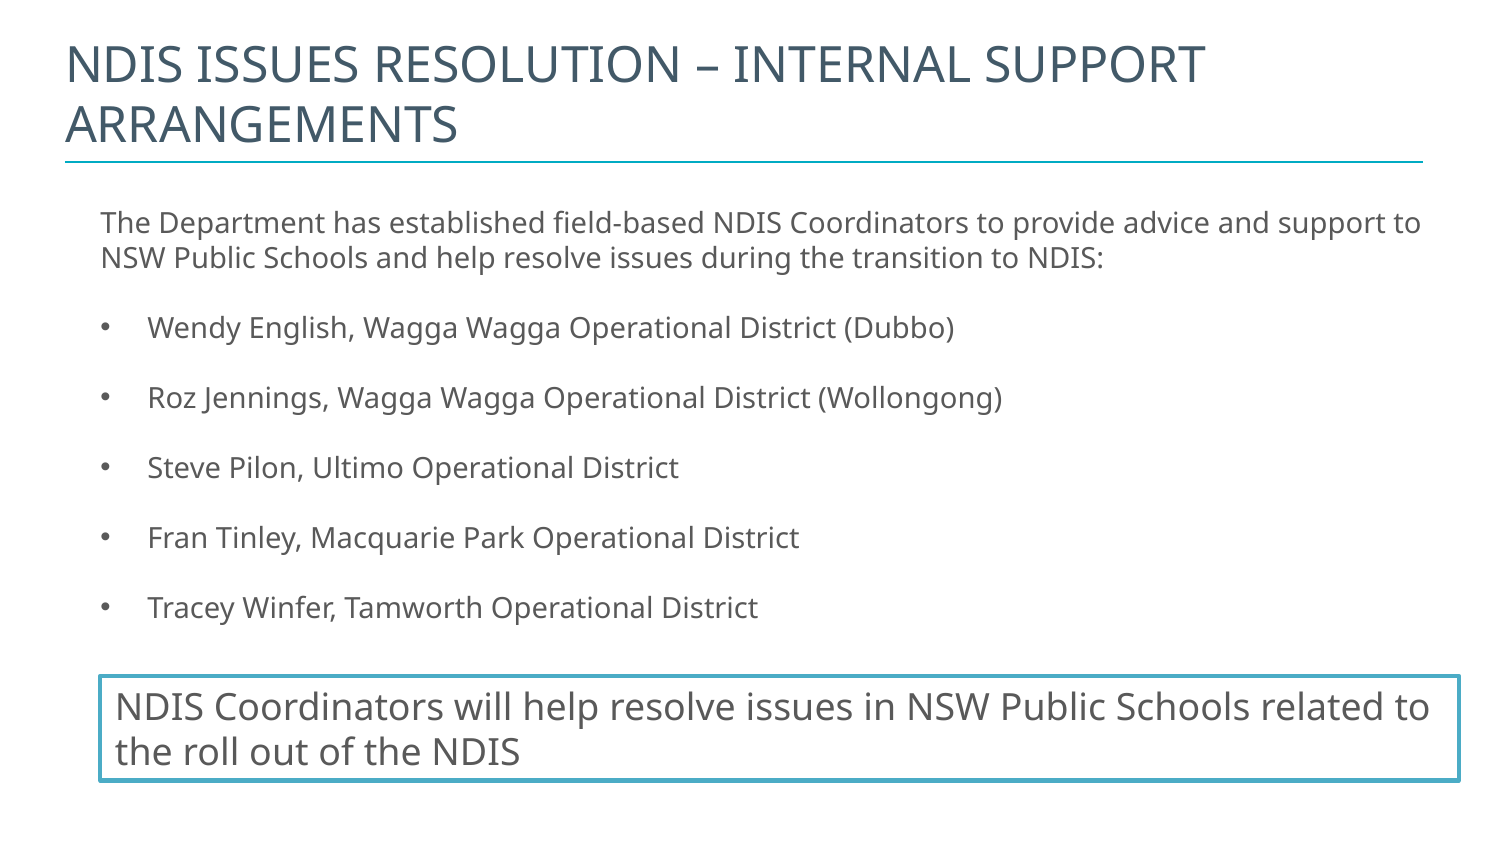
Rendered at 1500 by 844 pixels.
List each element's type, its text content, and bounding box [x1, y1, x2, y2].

text_box NDIS Coordinators will help resolve issues in NSW Public Schools related to the roll out of the NDIS [98, 674, 1461, 783]
list The Department has established field-based NDIS Coordinators to provide advice and support to NSW Public Schools and help resolve issues during the transition to NDIS: Wendy English, Wagga Wagga Operational District (Dubbo) Roz Jennings, Wagga Wagga Operational District (Wollongong) Steve Pilon, Ultimo Operational District Fran Tinley, Macquarie Park Operational District Tracey Winfer, Tamworth Operational District [100, 196, 1459, 674]
title NDIS issues resolution – internal support arrangements [64, 43, 1424, 161]
